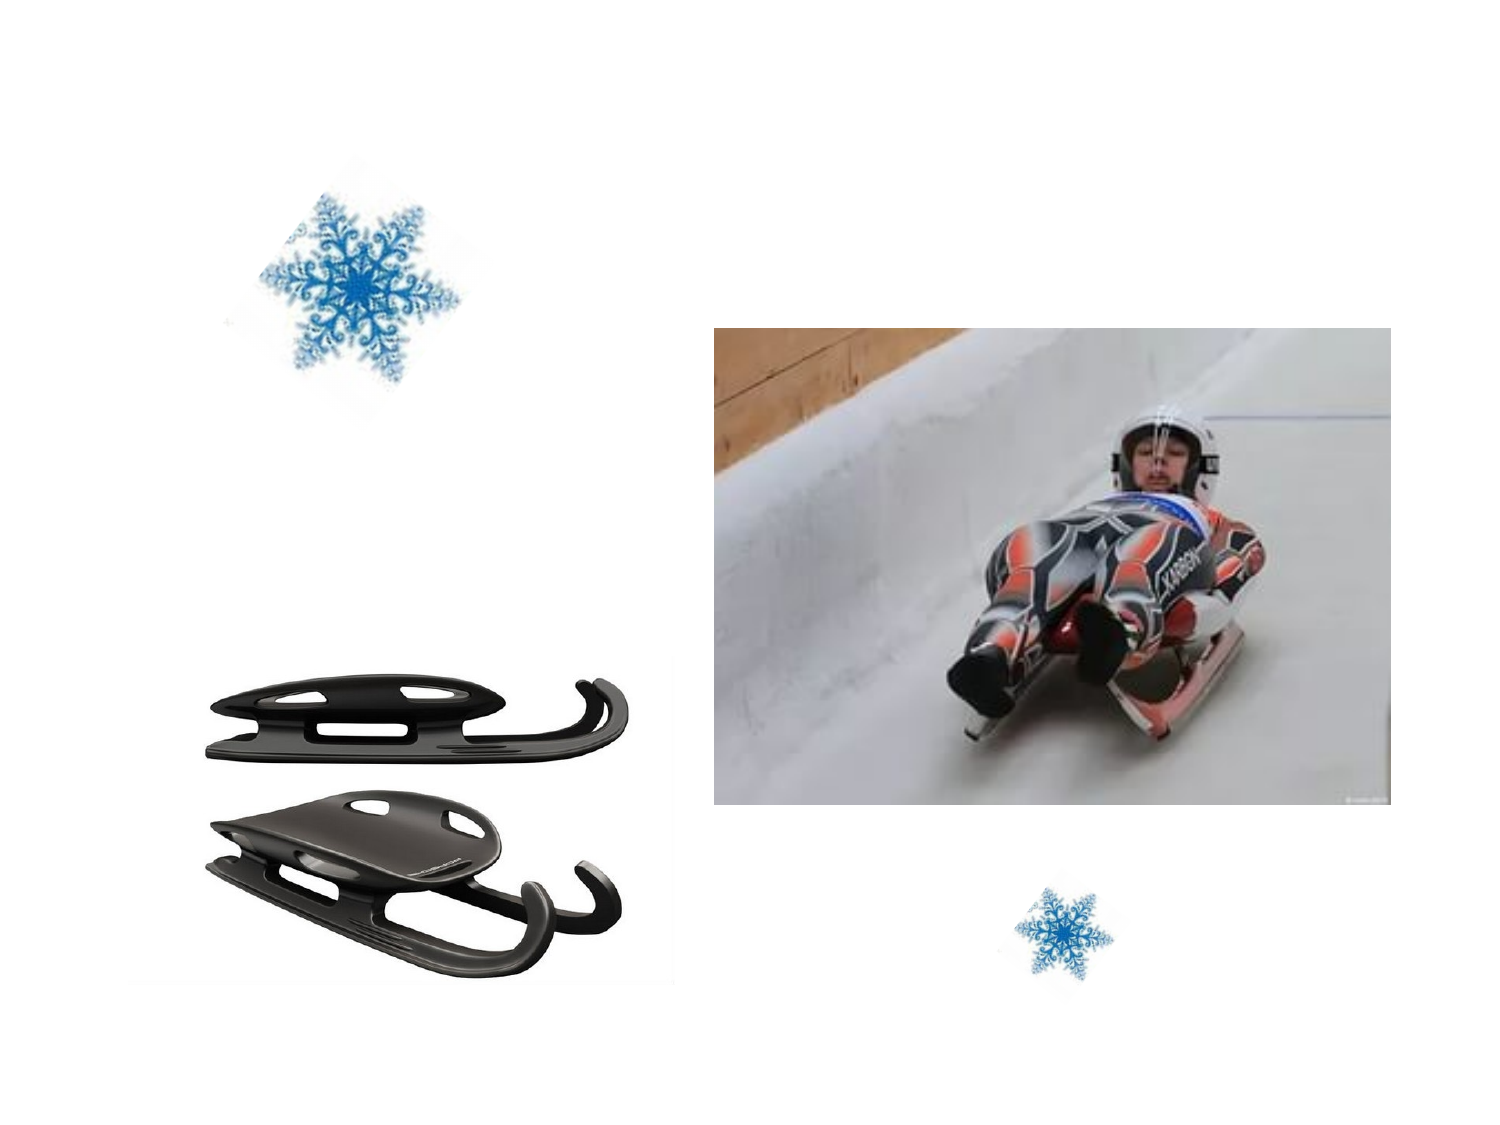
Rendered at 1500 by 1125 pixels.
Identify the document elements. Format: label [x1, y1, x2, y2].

picture [128, 655, 675, 985]
picture [998, 869, 1130, 1004]
picture [224, 154, 493, 430]
picture [714, 327, 1392, 805]
